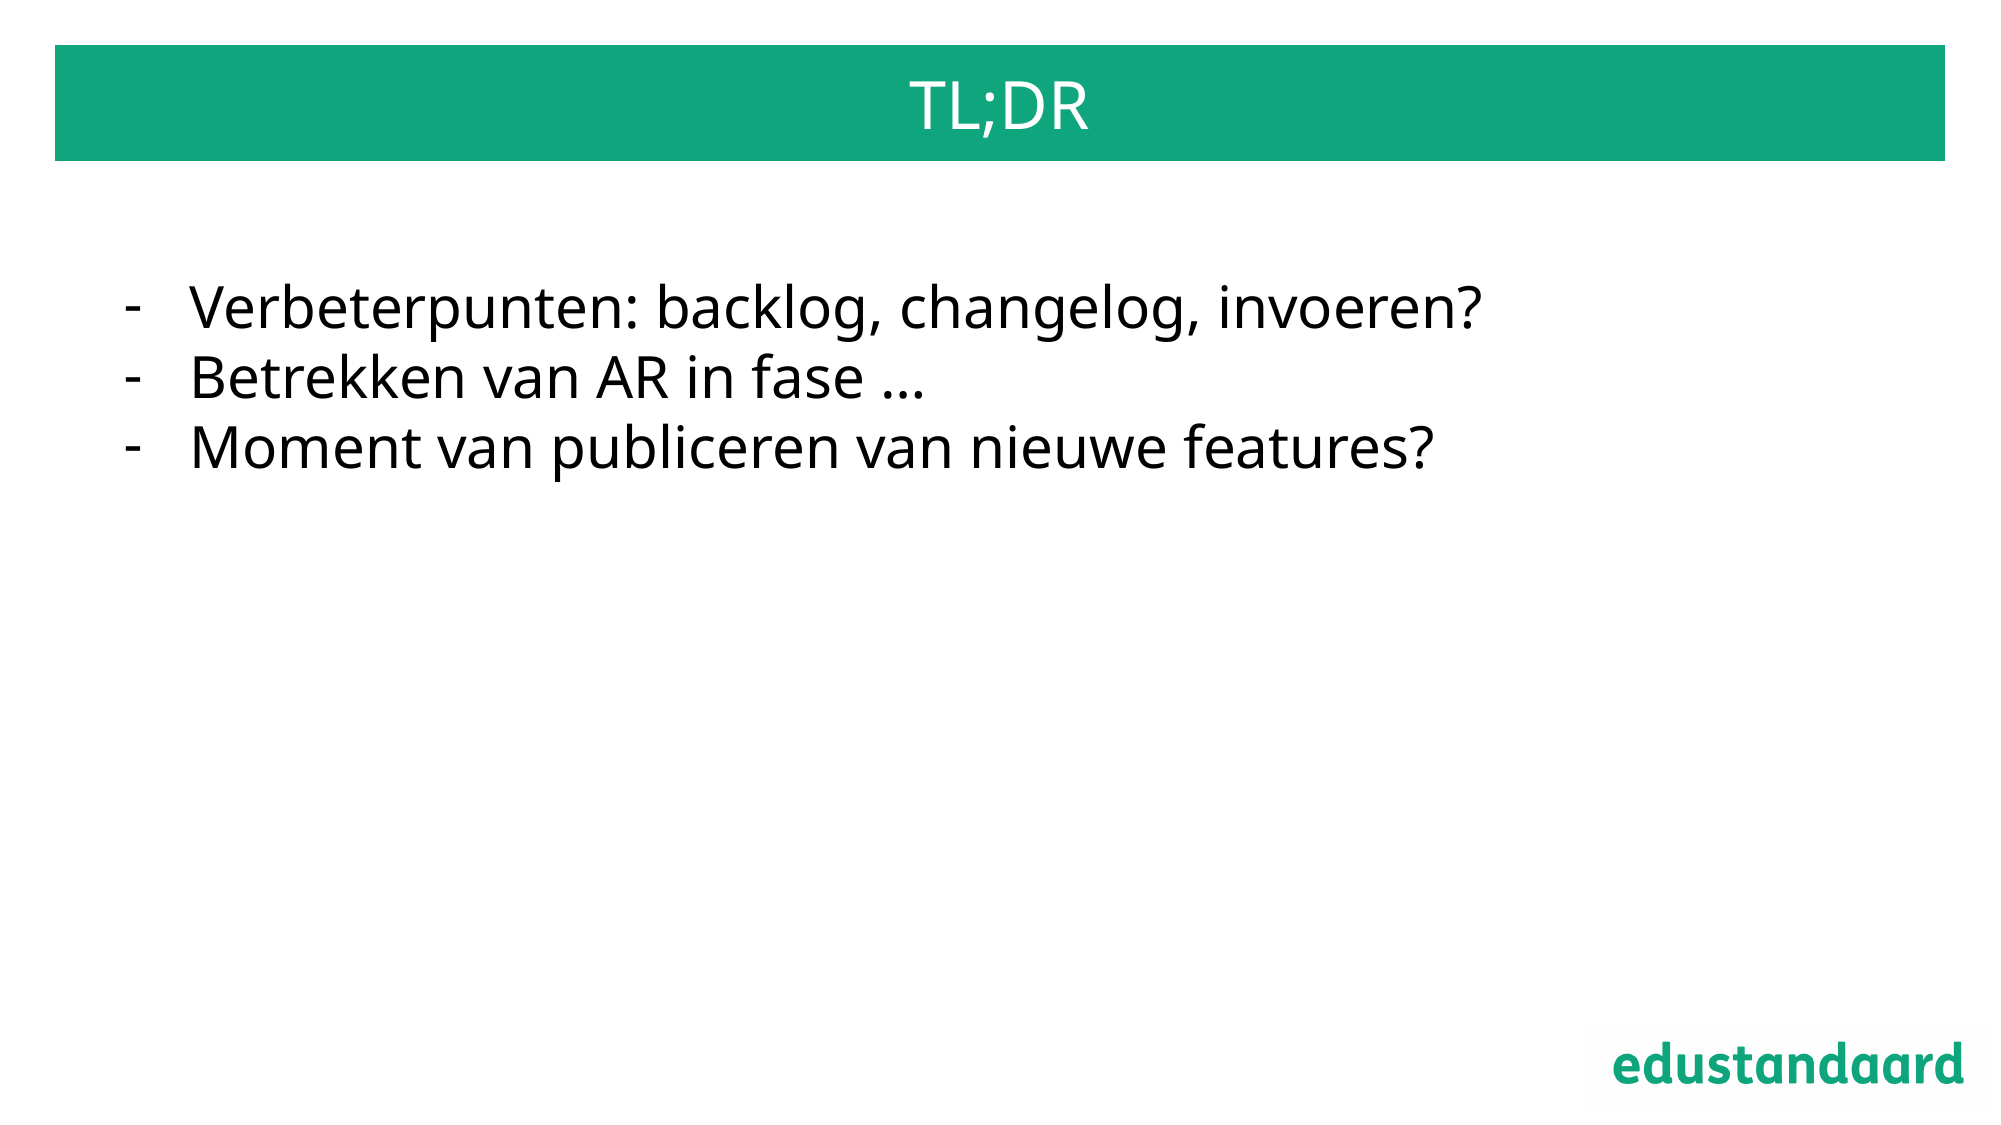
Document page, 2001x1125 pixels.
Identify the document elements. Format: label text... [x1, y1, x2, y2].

list Verbeterpunten: backlog, changelog, invoeren? Betrekken van AR in fase … Moment van publiceren van nieuwe features? [99, 262, 1900, 1005]
title TL;DR [55, 45, 1945, 161]
picture [1584, 1023, 1993, 1113]
